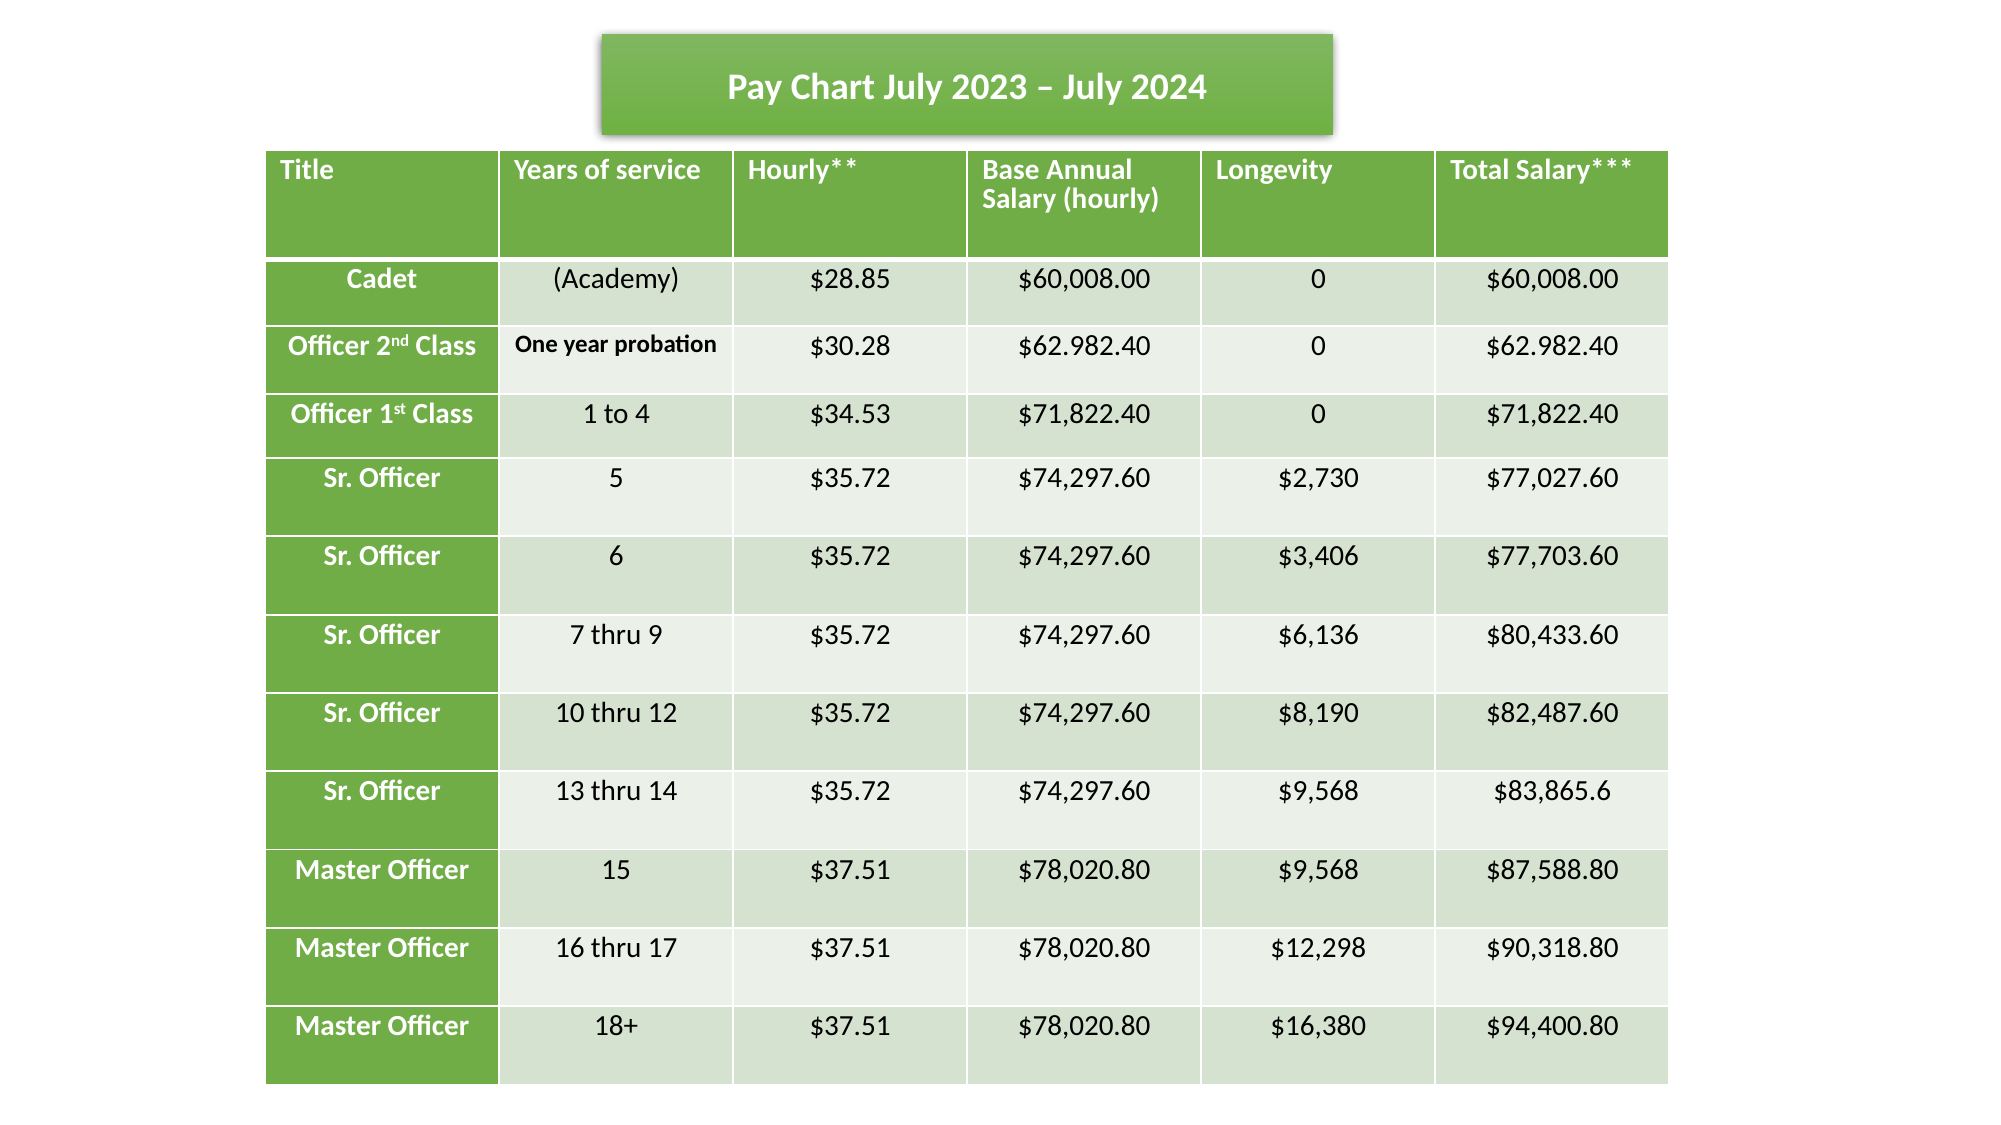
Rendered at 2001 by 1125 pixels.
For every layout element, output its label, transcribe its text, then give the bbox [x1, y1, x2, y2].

table_cell Sr. Officer [266, 459, 498, 535]
table_cell One year probation [500, 327, 732, 393]
table_cell $74,297.60 [968, 537, 1200, 614]
table_cell $71,822.40 [968, 395, 1200, 457]
table_cell $34.53 [734, 395, 966, 457]
table_cell 7 thru 9 [500, 616, 732, 692]
table_cell $30.28 [734, 327, 966, 393]
table_cell $60,008.00 [1436, 262, 1668, 325]
table_cell $78,020.80 [968, 1007, 1200, 1084]
table_cell Sr. Officer [266, 616, 498, 692]
table_cell 15 [500, 850, 732, 927]
table_cell $87,588.80 [1436, 850, 1668, 927]
table_cell $12,298 [1202, 929, 1434, 1005]
table_cell 6 [500, 537, 732, 614]
table_cell $78,020.80 [968, 929, 1200, 1005]
table_cell 10 thru 12 [500, 694, 732, 770]
table_header Base Annual Salary (hourly) [968, 151, 1200, 257]
table_cell $62.982.40 [1436, 327, 1668, 393]
table_cell $3,406 [1202, 537, 1434, 614]
table_cell Sr. Officer [266, 537, 498, 614]
table_cell $77,027.60 [1436, 459, 1668, 535]
table_cell Cadet [266, 262, 498, 325]
table_cell Officer 2nd Class [266, 327, 498, 393]
table_cell $35.72 [734, 694, 966, 770]
table_cell $74,297.60 [968, 616, 1200, 692]
table_cell $35.72 [734, 616, 966, 692]
table_cell $9,568 [1202, 772, 1434, 849]
table_cell $83,865.6 [1436, 772, 1668, 849]
table_cell $16,380 [1202, 1007, 1434, 1084]
table_cell Master Officer [266, 1007, 498, 1084]
table_cell 5 [500, 459, 732, 535]
text_box Pay Chart July 2023 – July 2024 [601, 34, 1333, 135]
table_cell $6,136 [1202, 616, 1434, 692]
table_cell $62.982.40 [968, 327, 1200, 393]
table_cell $71,822.40 [1436, 395, 1668, 457]
table_cell $74,297.60 [968, 694, 1200, 770]
table_cell $37.51 [734, 929, 966, 1005]
table_cell 18+ [500, 1007, 732, 1084]
table_cell $82,487.60 [1436, 694, 1668, 770]
table_cell $37.51 [734, 850, 966, 927]
table_cell $8,190 [1202, 694, 1434, 770]
table_cell Sr. Officer [266, 772, 498, 849]
table_cell Officer 1st Class [266, 395, 498, 457]
table_cell $37.51 [734, 1007, 966, 1084]
table_cell $80,433.60 [1436, 616, 1668, 692]
table_cell Sr. Officer [266, 694, 498, 770]
table_cell Master Officer [266, 850, 498, 927]
table_cell $77,703.60 [1436, 537, 1668, 614]
table_cell (Academy) [500, 262, 732, 325]
table_cell 13 thru 14 [500, 772, 732, 849]
table_cell $90,318.80 [1436, 929, 1668, 1005]
table_cell $2,730 [1202, 459, 1434, 535]
table_header Longevity [1202, 151, 1434, 257]
table_header Years of service [500, 151, 732, 257]
table_cell $35.72 [734, 537, 966, 614]
table_cell 1 to 4 [500, 395, 732, 457]
table_cell 16 thru 17 [500, 929, 732, 1005]
table_cell Master Officer [266, 929, 498, 1005]
table_cell 0 [1202, 327, 1434, 393]
table_header Title [266, 151, 498, 257]
table_cell $28.85 [734, 262, 966, 325]
table_cell $35.72 [734, 772, 966, 849]
table_cell $9,568 [1202, 850, 1434, 927]
table_cell $74,297.60 [968, 459, 1200, 535]
table_header Total Salary*** [1436, 151, 1668, 257]
table_cell 0 [1202, 262, 1434, 325]
table_cell $35.72 [734, 459, 966, 535]
table_cell $60,008.00 [968, 262, 1200, 325]
table_cell $78,020.80 [968, 850, 1200, 927]
table_cell 0 [1202, 395, 1434, 457]
table_cell $74,297.60 [968, 772, 1200, 849]
table_cell $94,400.80 [1436, 1007, 1668, 1084]
table_header Hourly** [734, 151, 966, 257]
